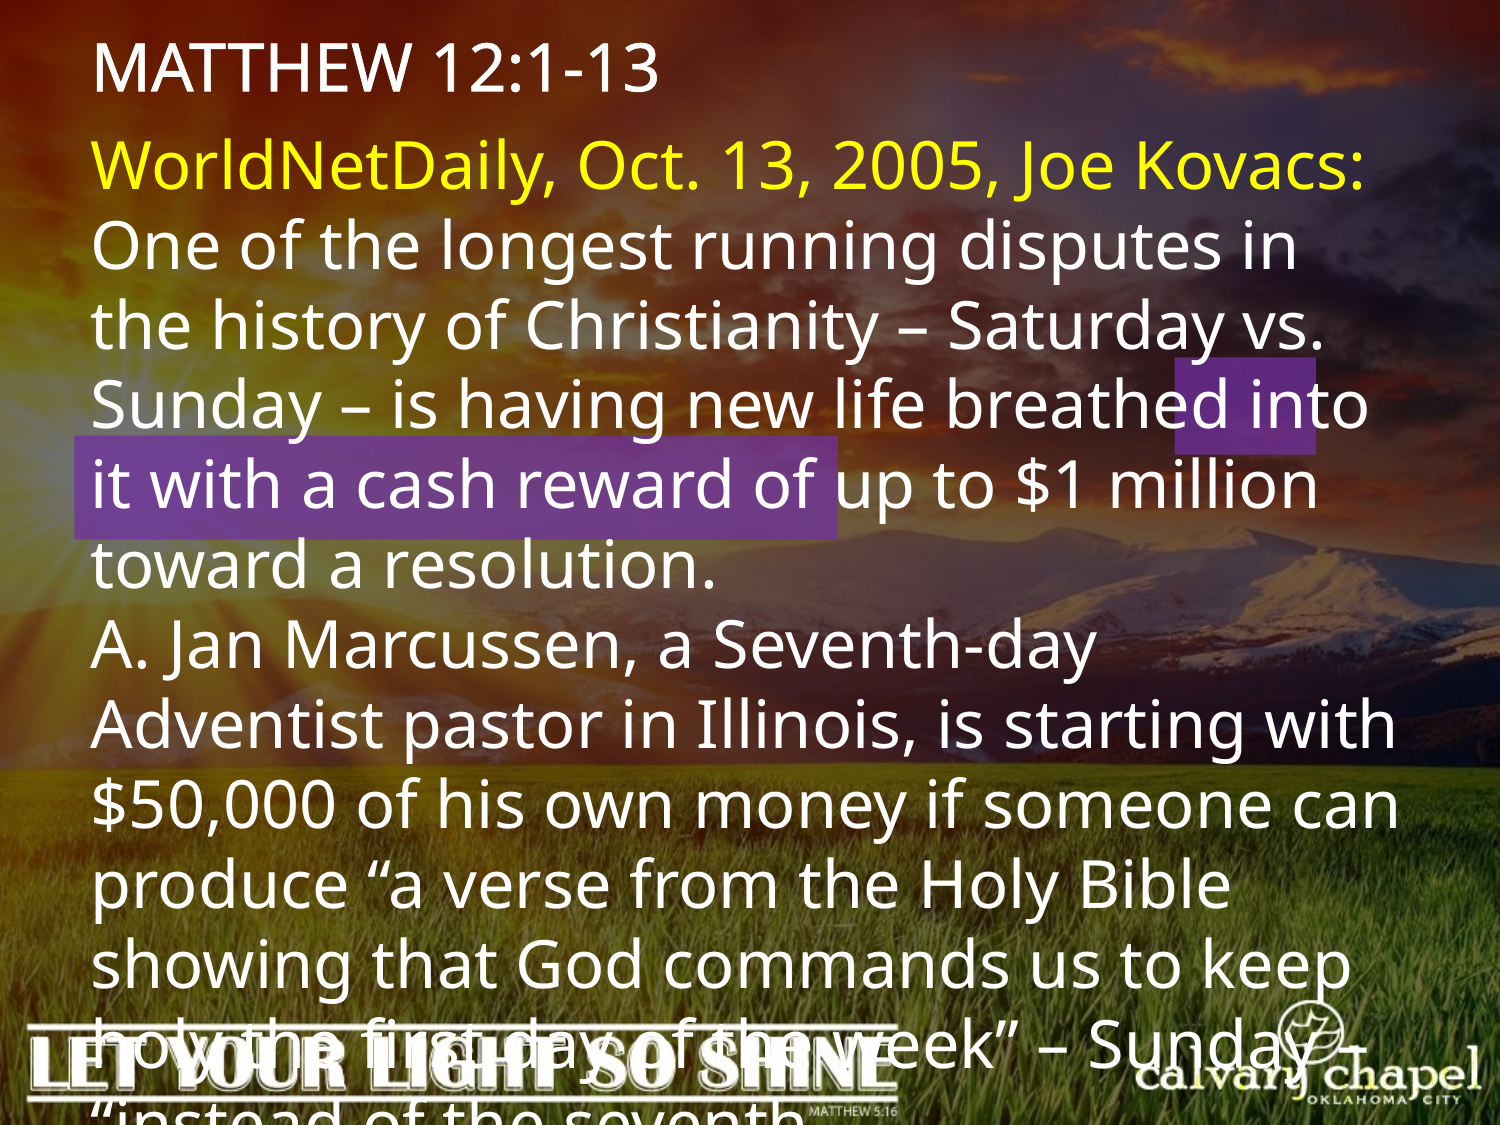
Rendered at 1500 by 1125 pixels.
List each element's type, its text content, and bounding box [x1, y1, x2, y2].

text_box MATTHEW 12:1-13 [75, 17, 1354, 112]
text_box WorldNetDaily, Oct. 13, 2005, Joe Kovacs: One of the longest running disputes in the history of Christianity – Saturday vs. Sunday – is having new life breathed into it with a cash reward of up to $1 million toward a resolution. A. Jan Marcussen, a Seventh-day Adventist pastor in Illinois, is starting with $50,000 of his own money if someone can produce “a verse from the Holy Bible showing that God commands us to keep holy the first day of the week” – Sunday – “instead of the seventh [75, 115, 1421, 1125]
picture [0, 0, 1500, 1125]
